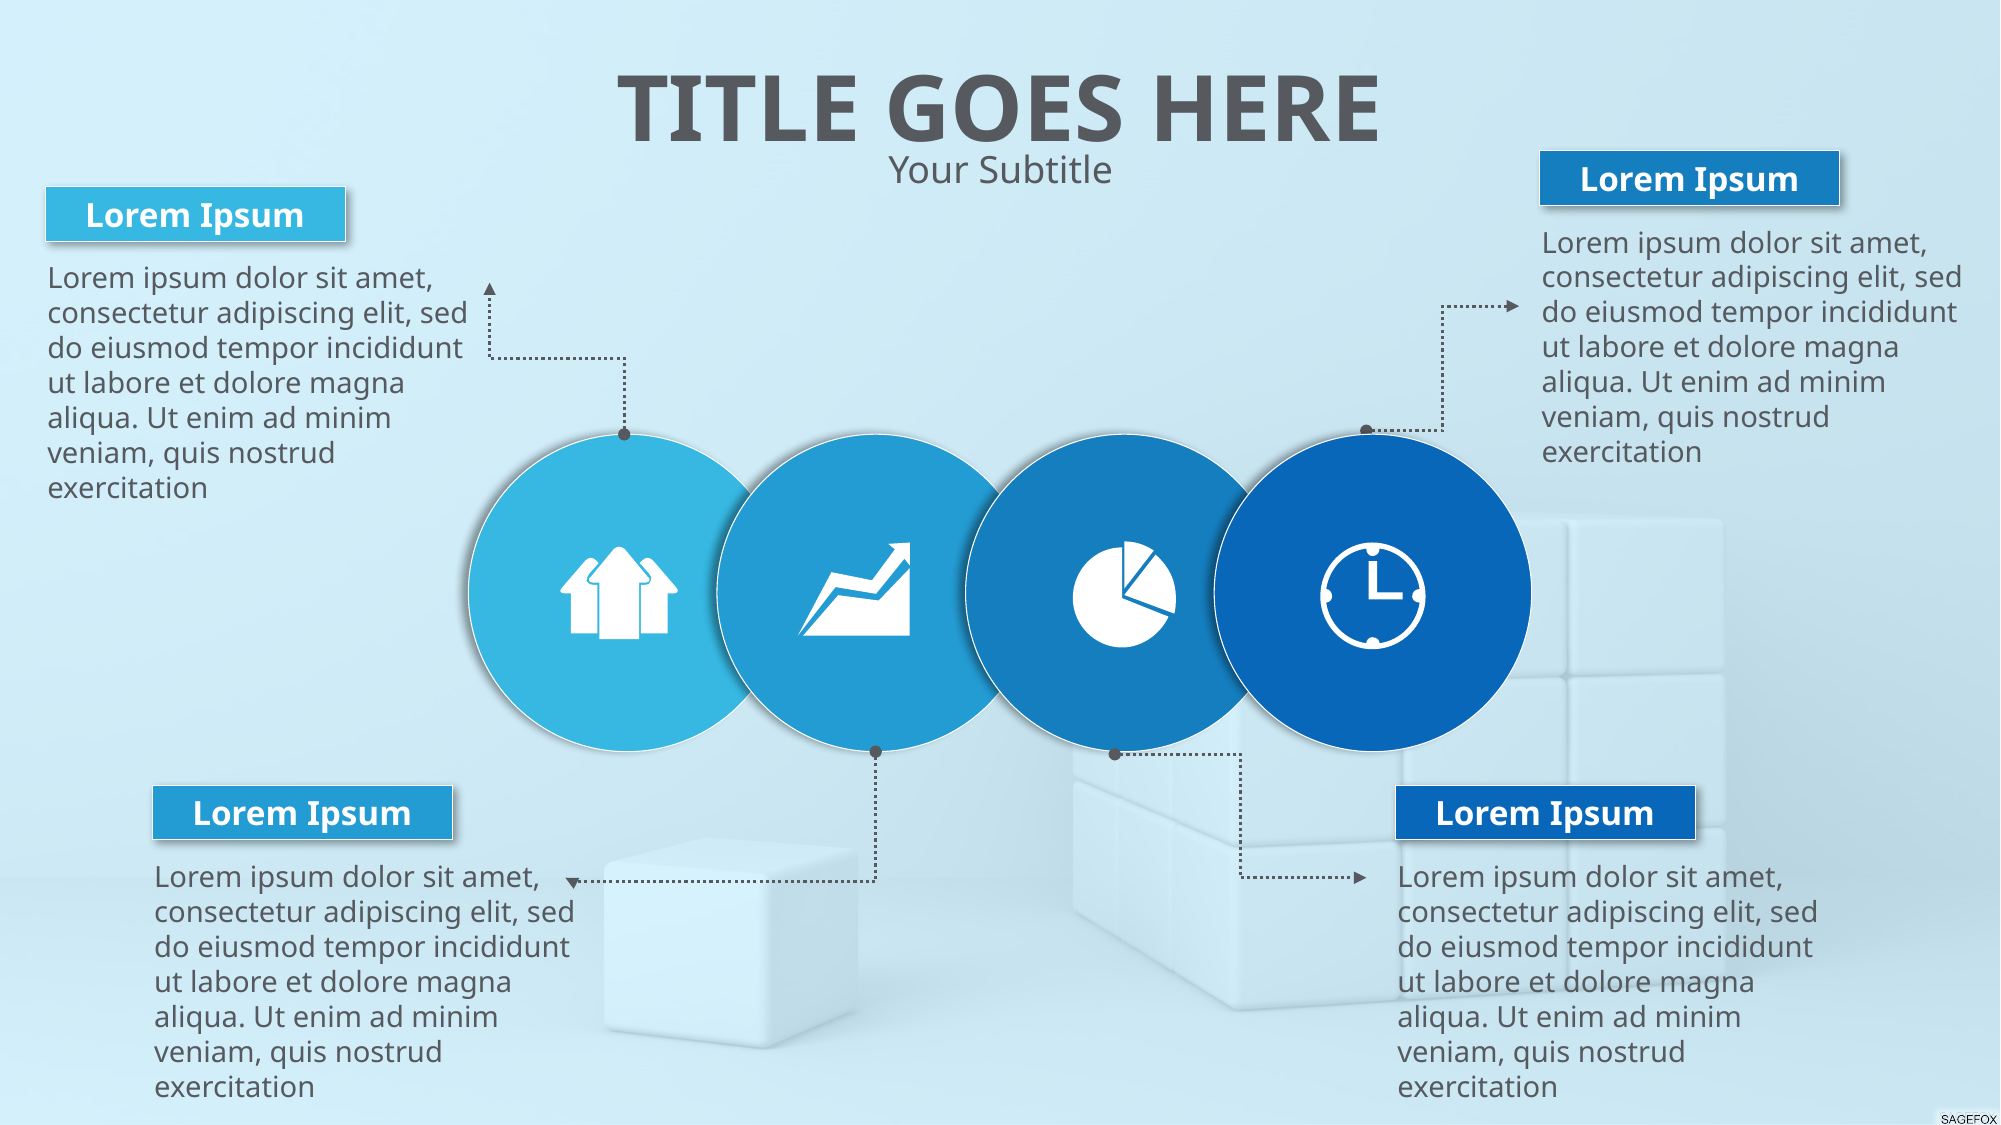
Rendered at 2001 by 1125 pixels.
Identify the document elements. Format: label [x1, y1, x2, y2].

picture [1938, 1114, 1999, 1125]
text_box [548, 42, 1452, 199]
text_box [558, 546, 680, 640]
text_box [1213, 433, 1533, 753]
text_box [37, 186, 490, 477]
text_box [144, 784, 597, 1076]
text_box [1366, 306, 1520, 431]
text_box [797, 542, 910, 636]
text_box [1387, 784, 1840, 1076]
text_box [1320, 542, 1426, 650]
text_box [1531, 150, 1984, 441]
text_box [1114, 754, 1367, 878]
text_box [964, 433, 1242, 753]
text_box [657, 659, 784, 970]
text_box [490, 291, 633, 426]
text_box [467, 433, 744, 753]
text_box [1072, 541, 1176, 648]
text_box [715, 433, 993, 753]
